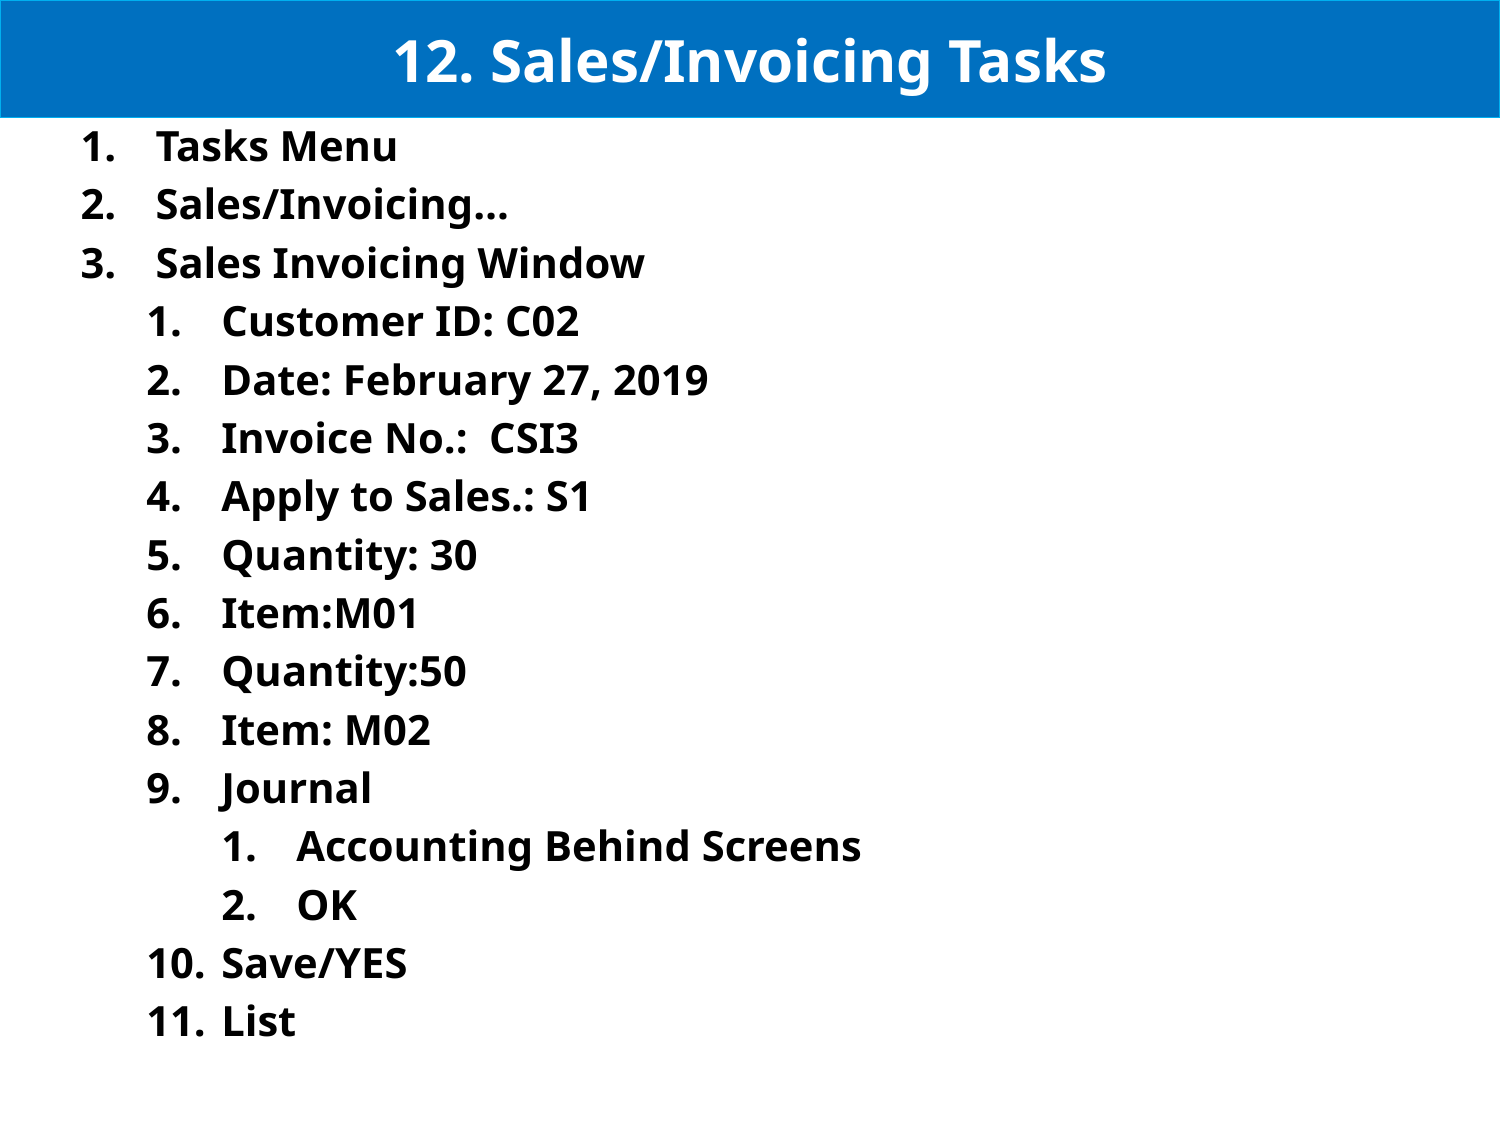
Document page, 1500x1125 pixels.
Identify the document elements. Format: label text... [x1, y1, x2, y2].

title 12. Sales/Invoicing Tasks [0, 0, 1500, 112]
list Tasks Menu Sales/Invoicing… Sales Invoicing Window Customer ID: C02 Date: February 27, 2019 Invoice No.: CSI3 Apply to Sales.: S1 Quantity: 30 Item:M01 Quantity:50 Item: M02 Journal Accounting Behind Screens OK Save/YES List [0, 112, 1500, 1125]
